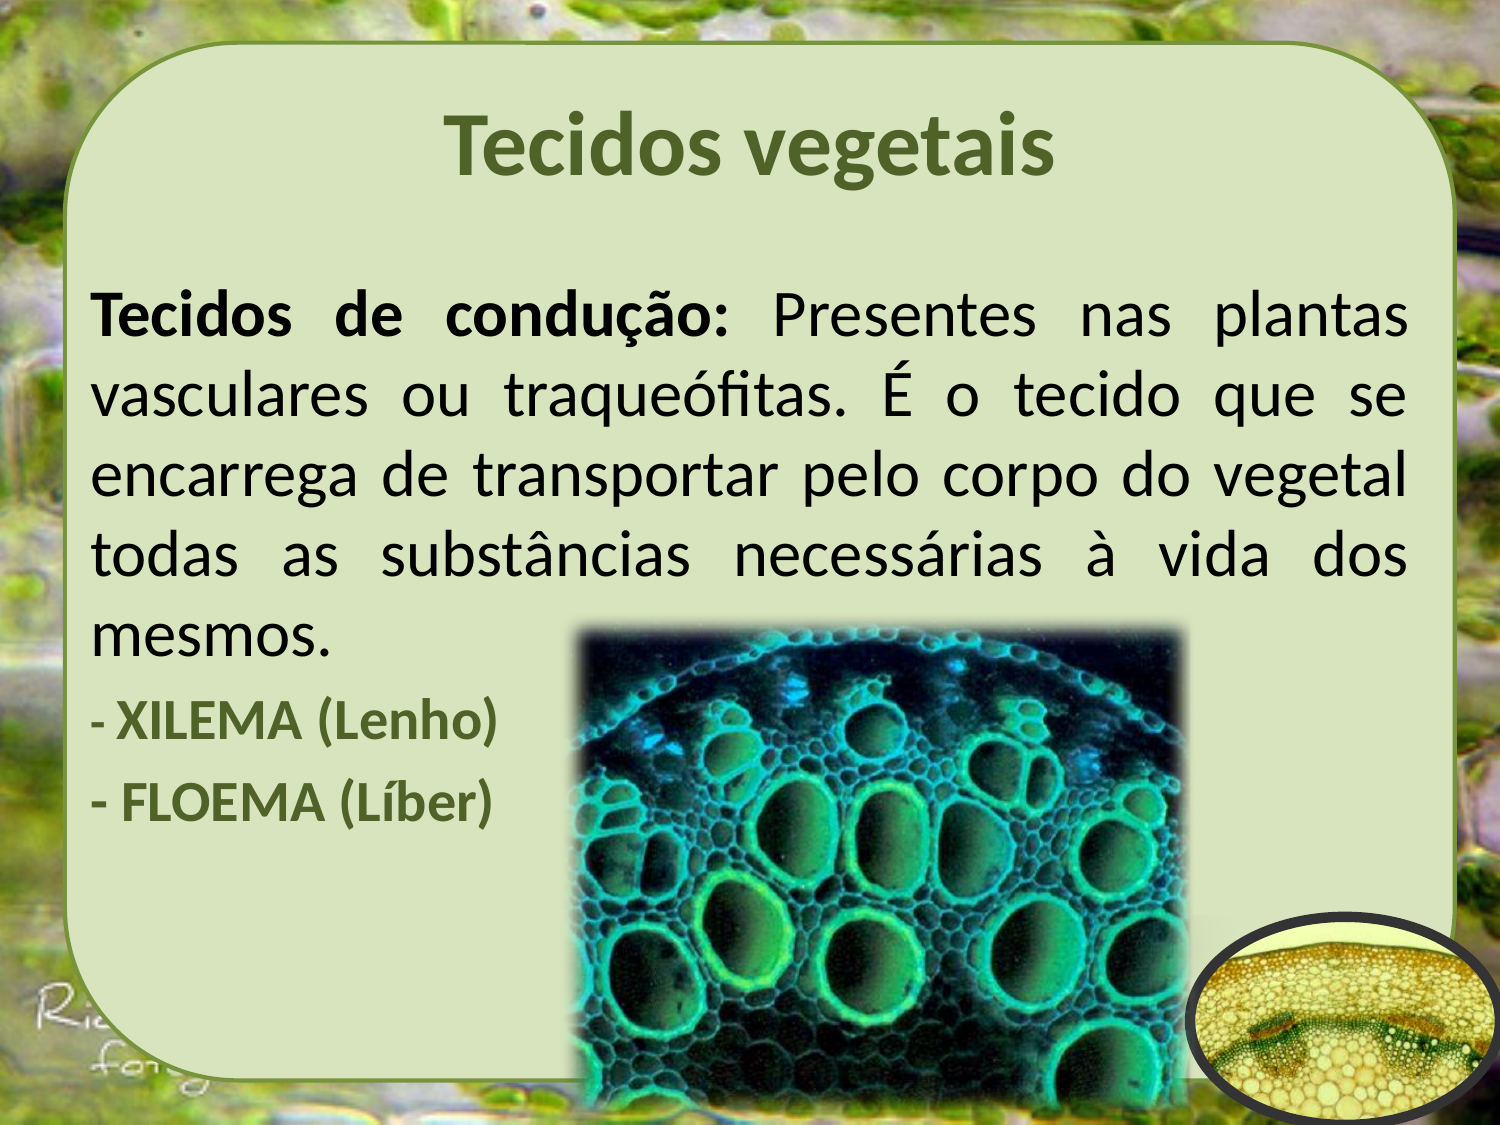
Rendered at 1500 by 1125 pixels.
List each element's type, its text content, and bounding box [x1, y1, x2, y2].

picture [0, 0, 1500, 1125]
title Tecidos vegetais [75, 45, 1425, 233]
list Tecidos de condução: Presentes nas plantas vasculares ou traqueófitas. É o tecido que se encarrega de transportar pelo corpo do vegetal todas as substâncias necessárias à vida dos mesmos. - XILEMA (Lenho) - FLOEMA (Líber) [75, 262, 1425, 1005]
text_box [62, 115, 1457, 972]
text_box [198, 40, 1321, 45]
text_box [92, 1005, 555, 1083]
